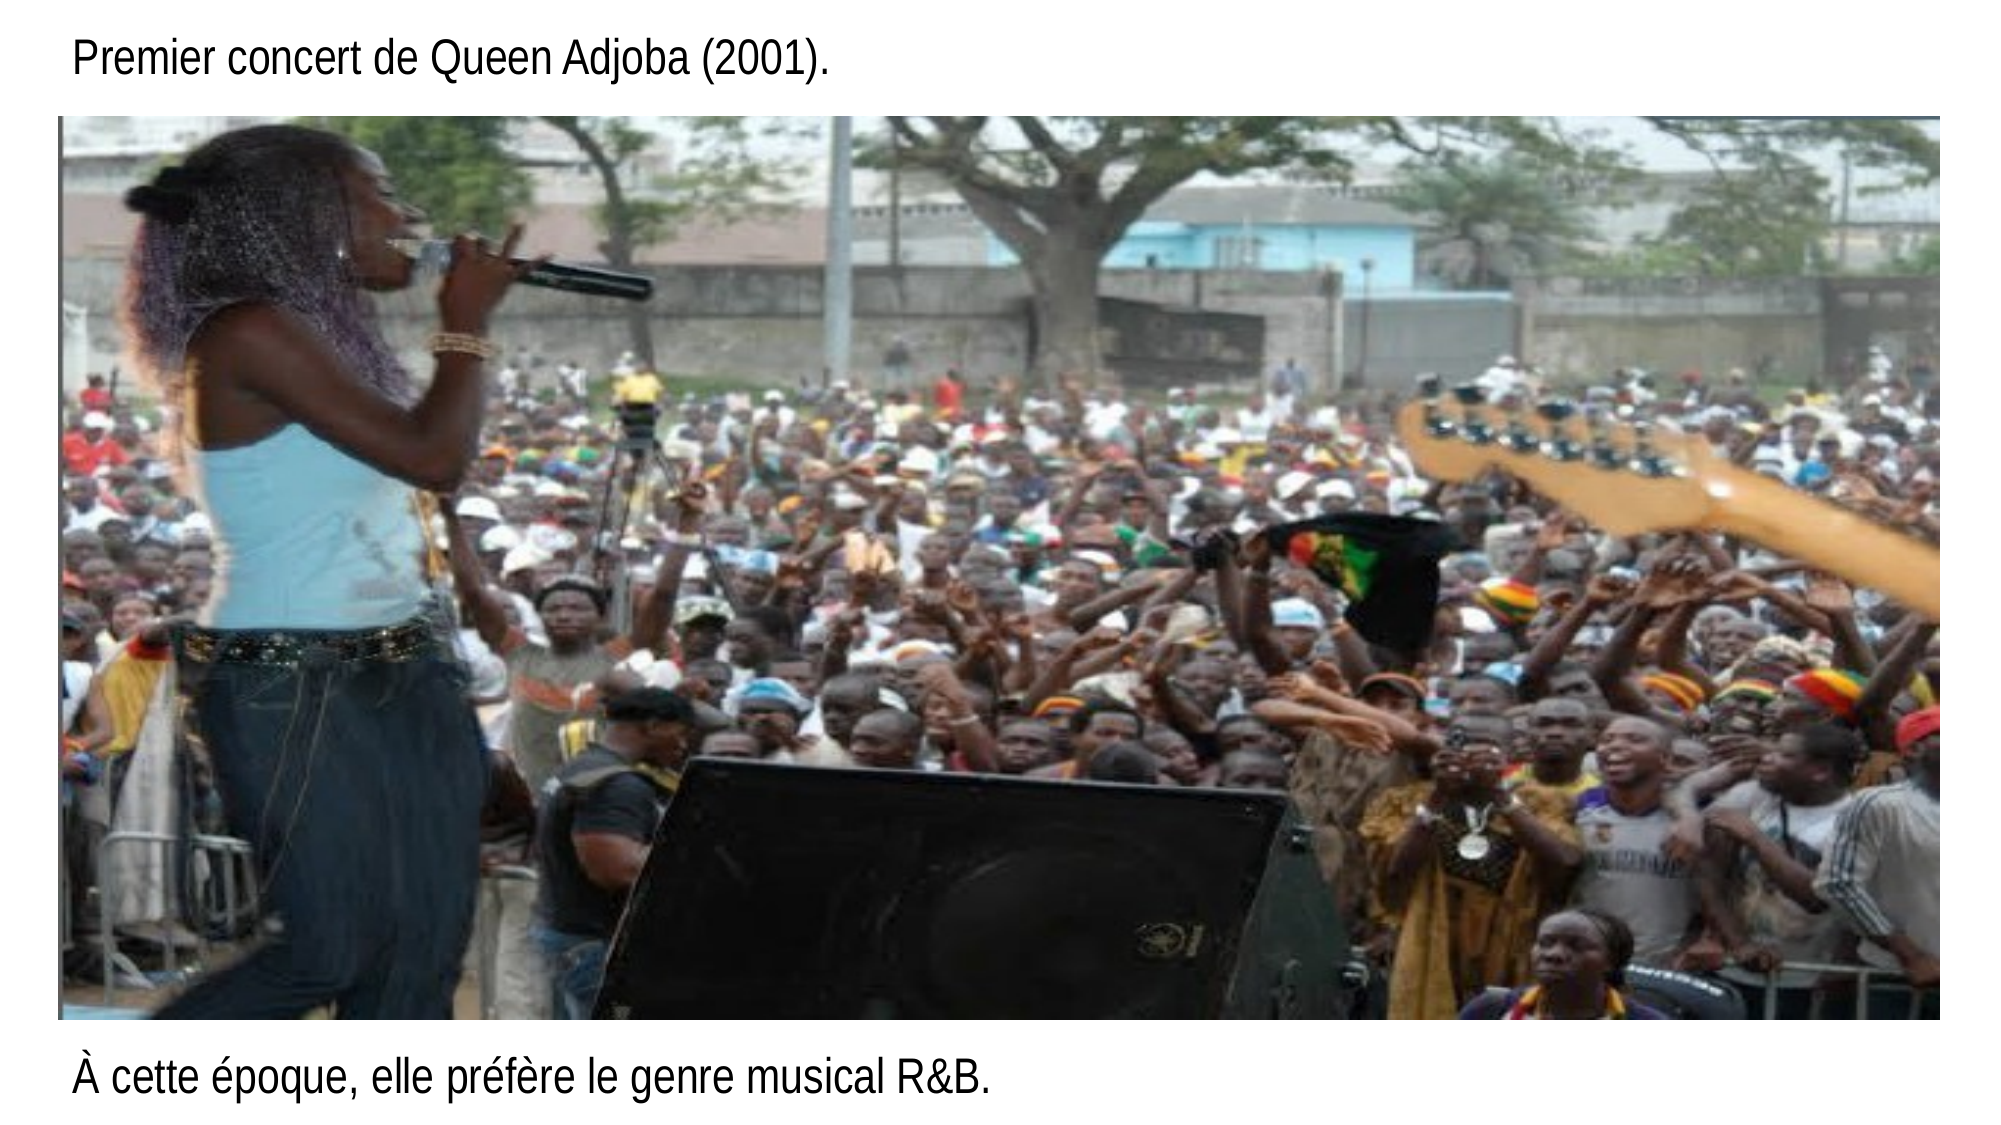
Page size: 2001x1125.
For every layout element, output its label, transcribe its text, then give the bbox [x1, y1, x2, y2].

text_box À cette époque, elle préfère le genre musical R&B. [58, 1035, 1022, 1111]
text_box Premier concert de Queen Adjoba (2001). [58, 17, 1022, 92]
picture [58, 116, 1940, 1020]
